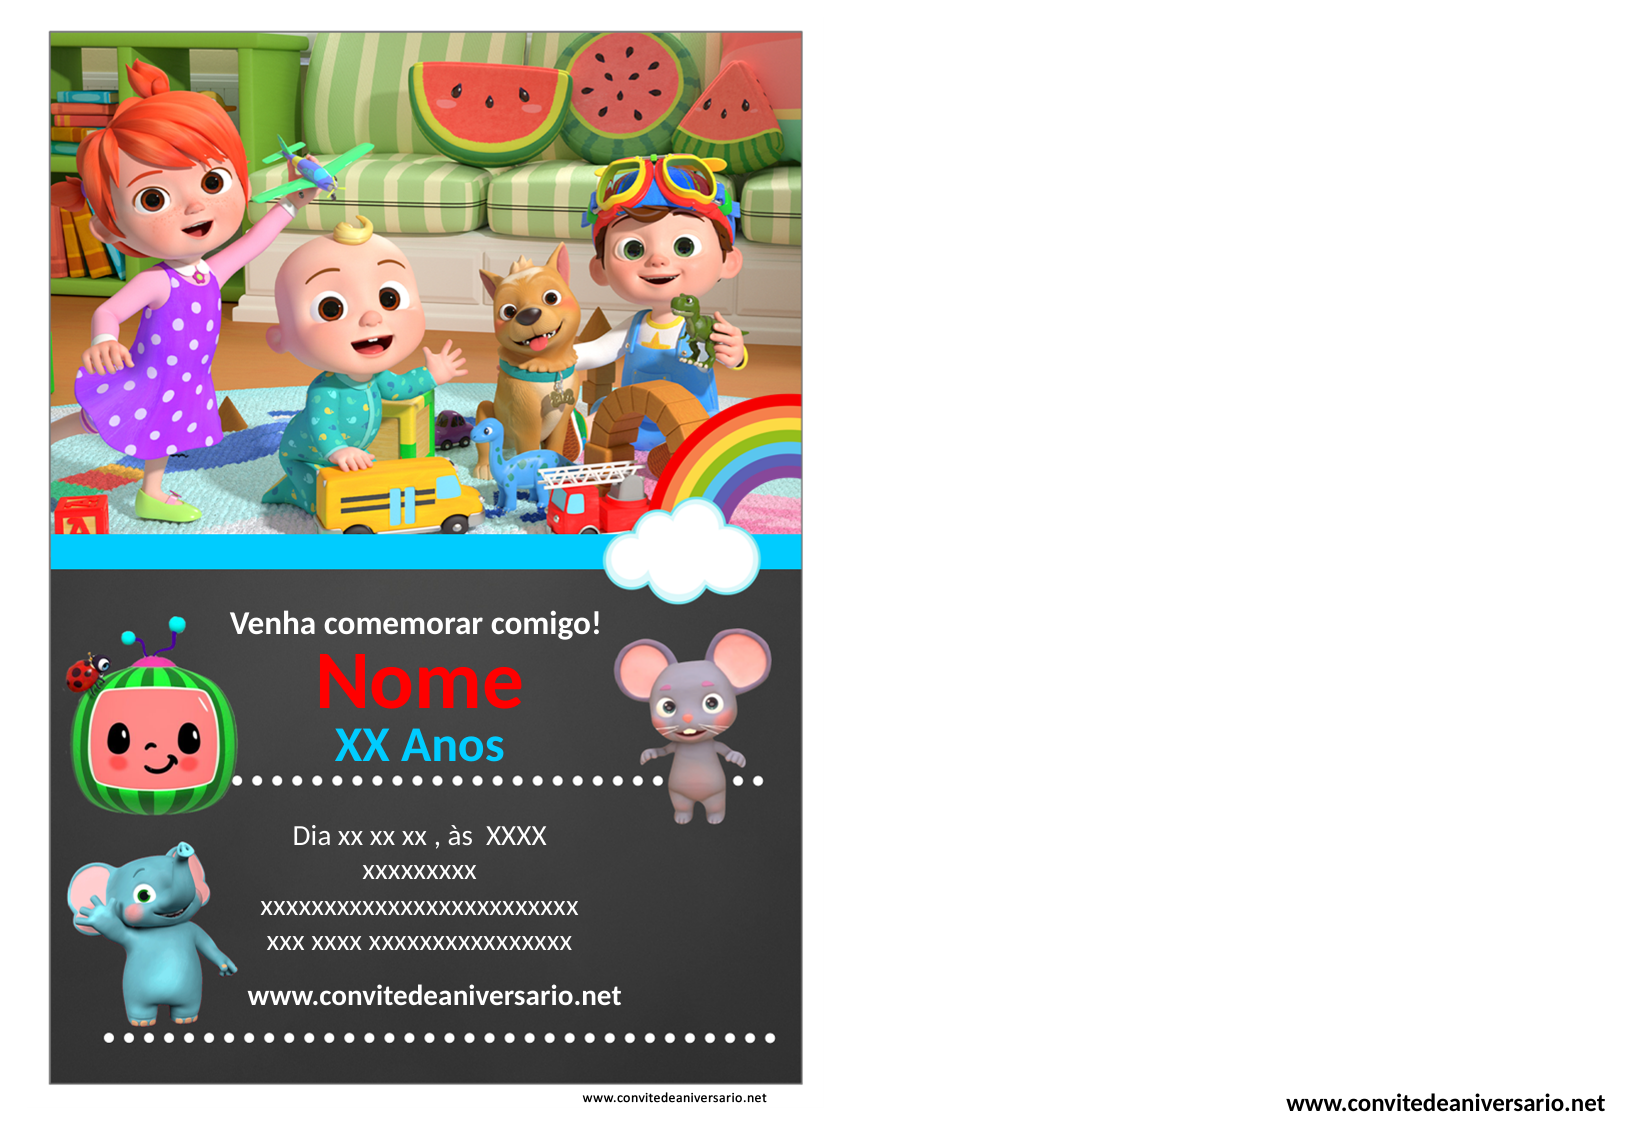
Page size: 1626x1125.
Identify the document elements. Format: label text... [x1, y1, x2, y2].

text_box www.convitedeaniversario.net [1271, 1079, 1622, 1125]
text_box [27, 17, 825, 1108]
